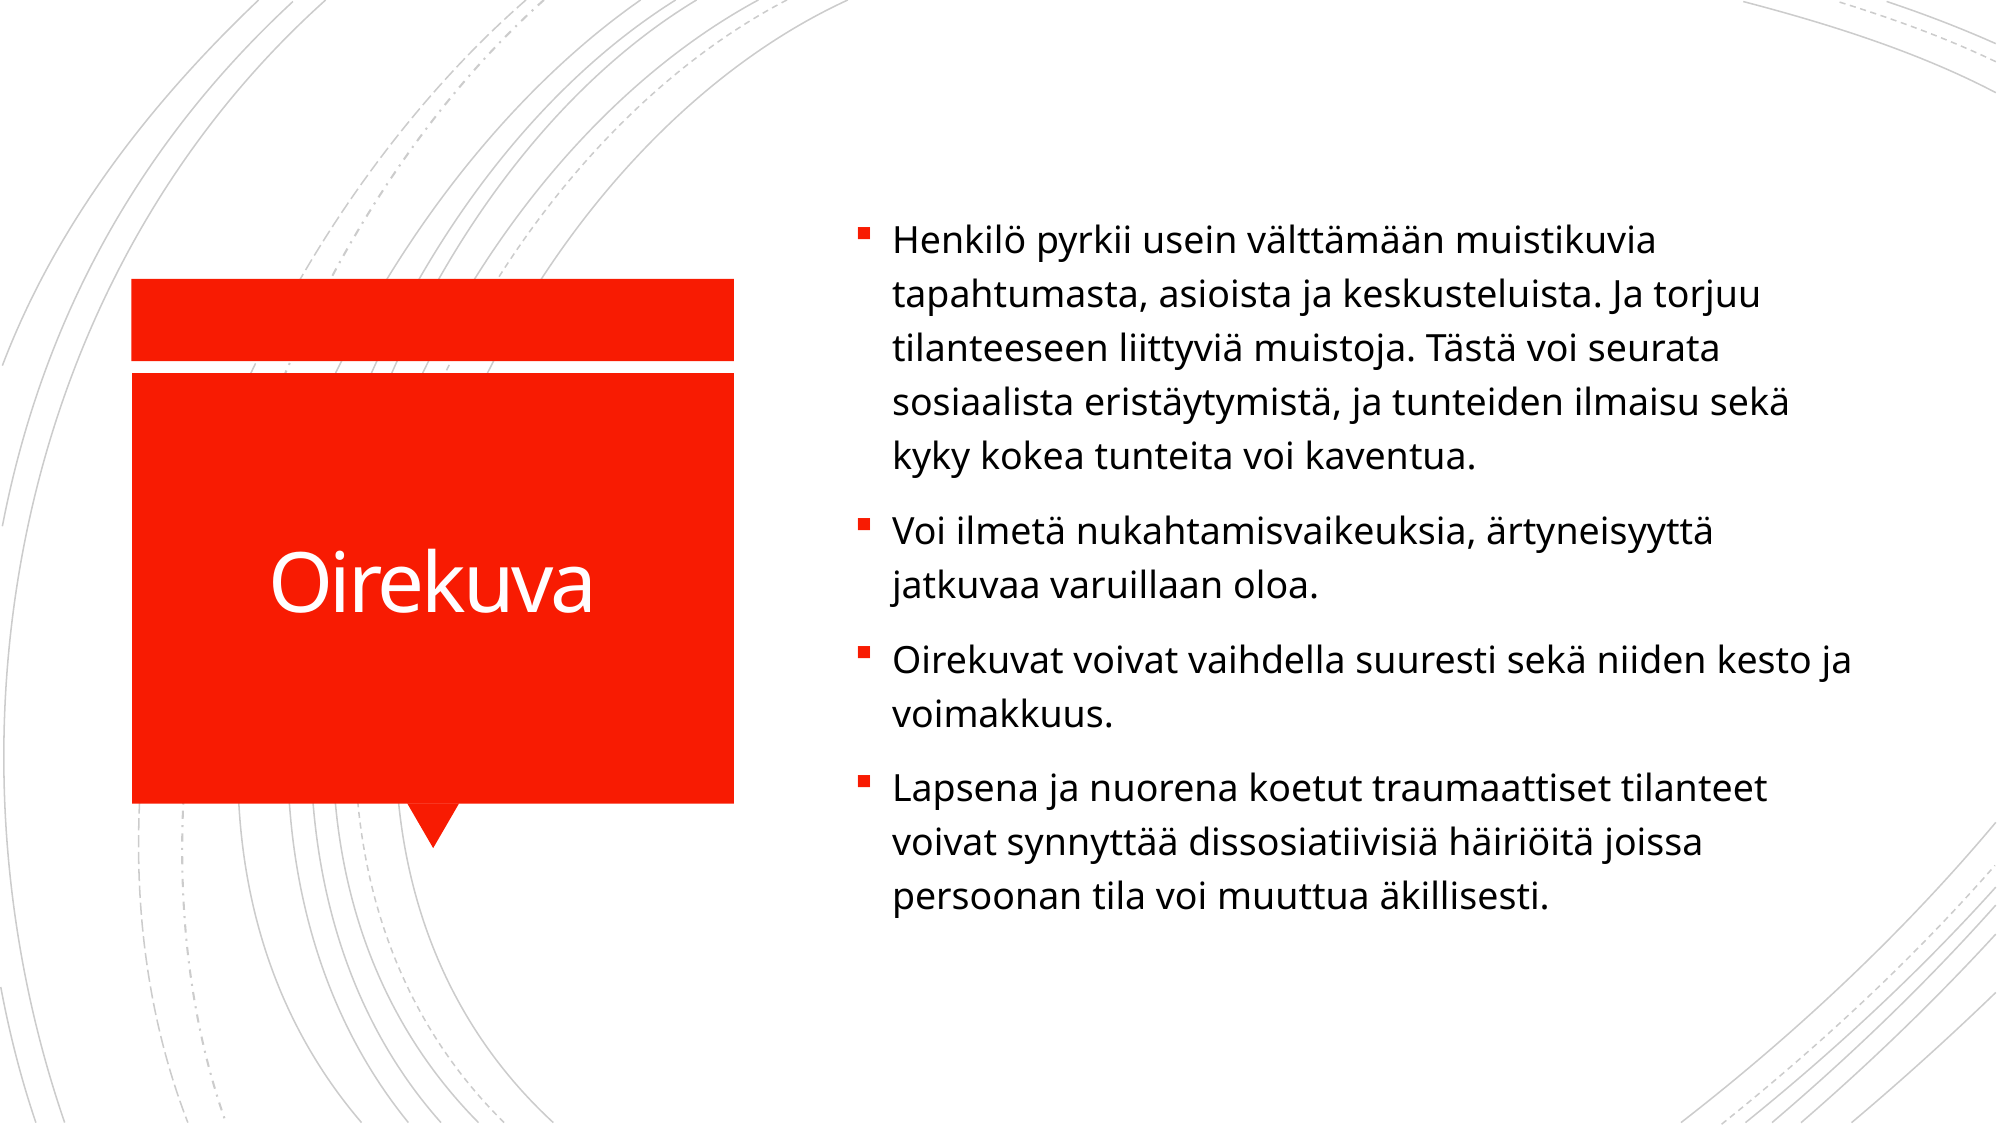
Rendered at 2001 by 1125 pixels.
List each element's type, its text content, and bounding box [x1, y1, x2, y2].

list Henkilö pyrkii usein välttämään muistikuvia tapahtumasta, asioista ja keskusteluista. Ja torjuu tilanteeseen liittyviä muistoja. Tästä voi seurata sosiaalista eristäytymistä, ja tunteiden ilmaisu sekä kyky kokea tunteita voi kaventua. Voi ilmetä nukahtamisvaikeuksia, ärtyneisyyttä jatkuvaa varuillaan oloa. Oirekuvat voivat vaihdella suuresti sekä niiden kesto ja voimakkuus. Lapsena ja nuorena koetut traumaattiset tilanteet voivat synnyttää dissosiatiivisiä häiriöitä joissa persoonan tila voi muuttua äkillisesti. [839, 131, 1871, 993]
title Oirekuva [145, 385, 720, 789]
